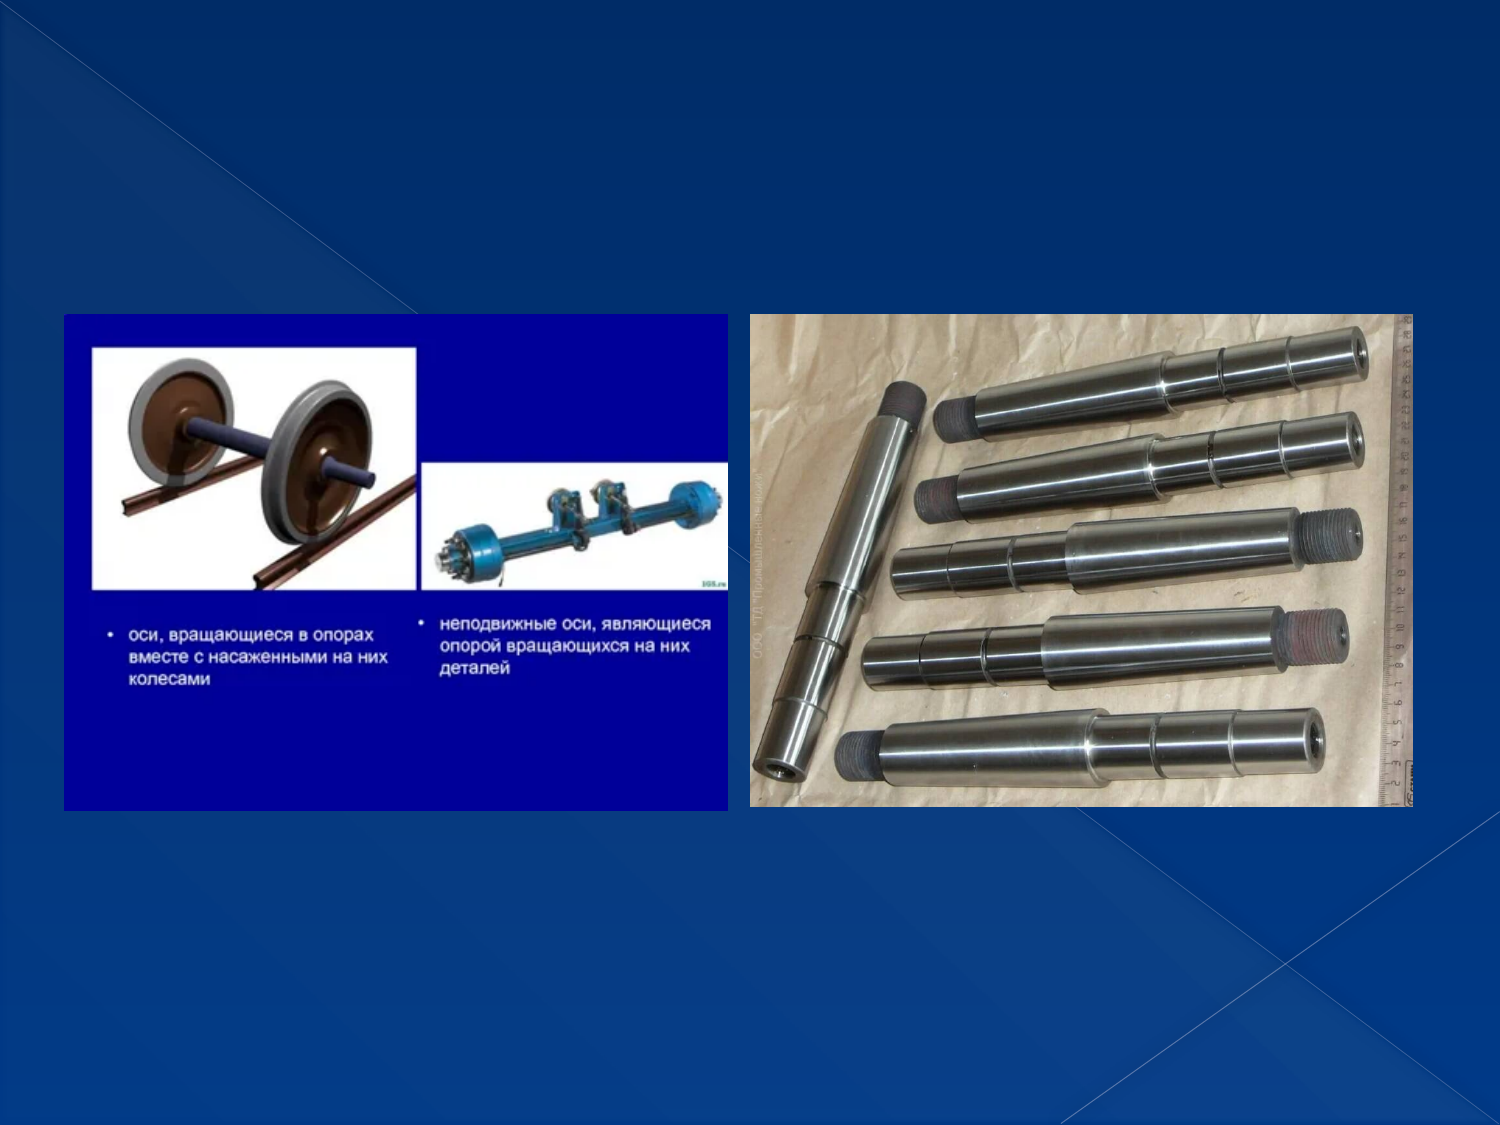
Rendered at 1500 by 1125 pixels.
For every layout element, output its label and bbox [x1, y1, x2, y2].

list [67, 317, 727, 810]
list [752, 317, 1412, 805]
